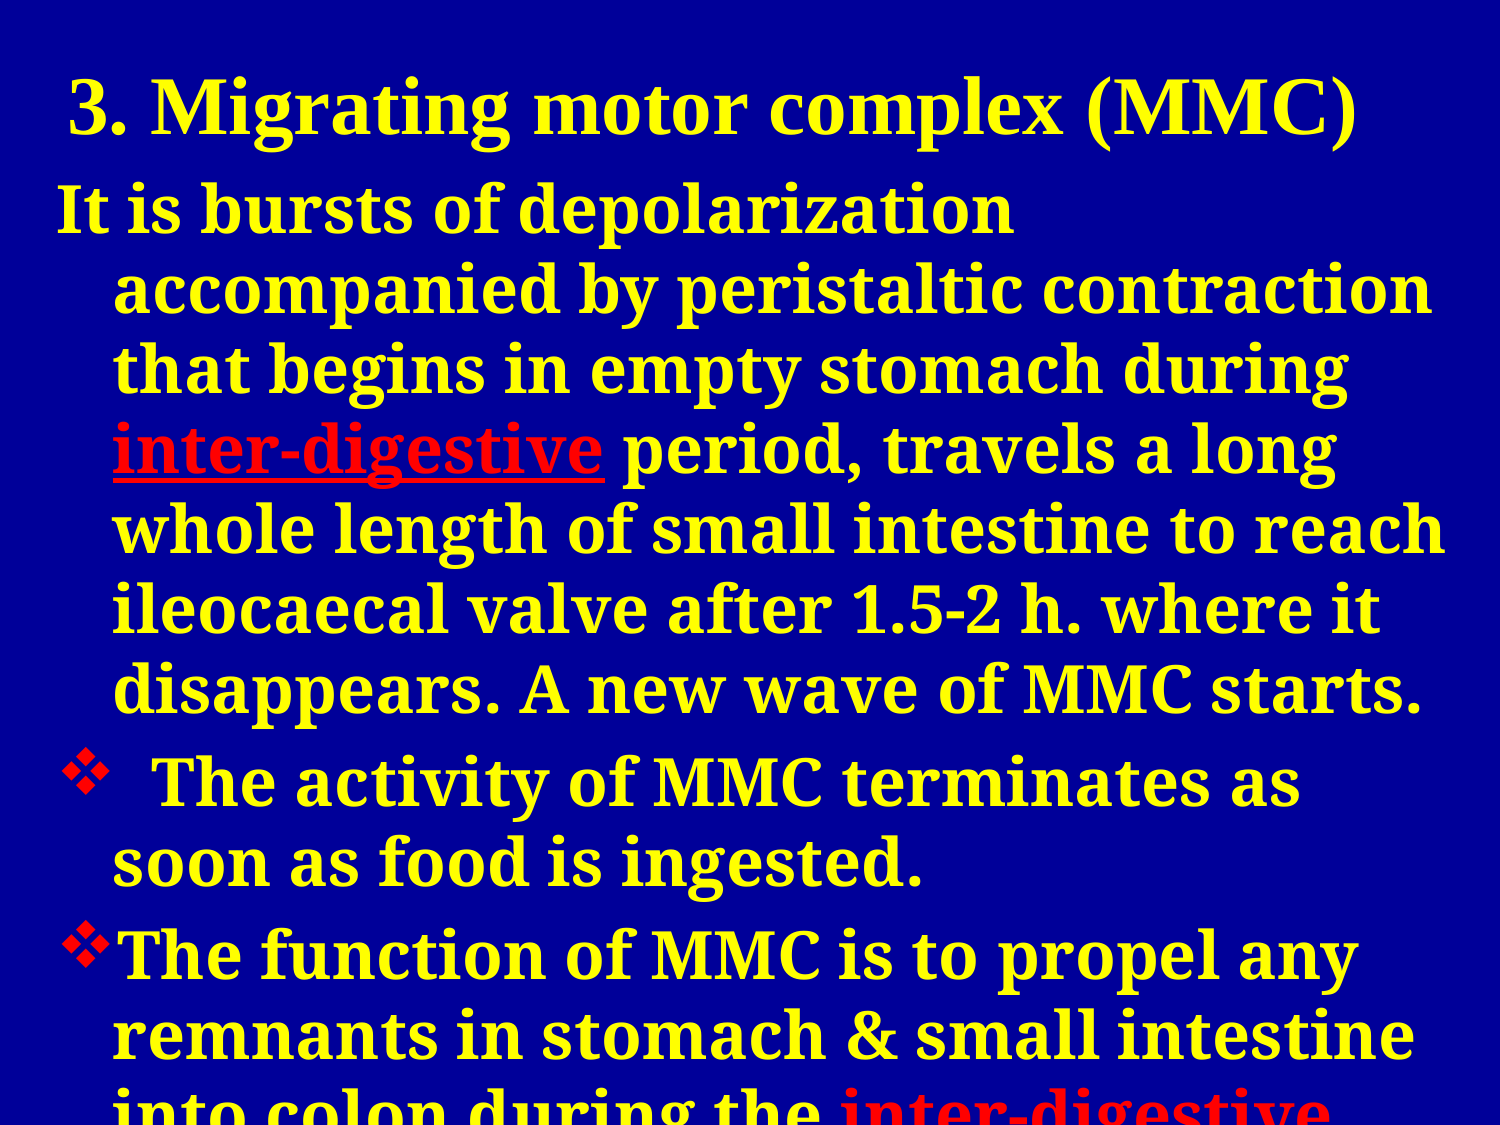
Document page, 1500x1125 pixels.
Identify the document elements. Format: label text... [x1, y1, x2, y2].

list It is bursts of depolarization accompanied by peristaltic contraction that begins in empty stomach during inter-digestive period, travels a long whole length of small intestine to reach ileocaecal valve after 1.5-2 h. where it disappears. A new wave of MMC starts. The activity of MMC terminates as soon as food is ingested. The function of MMC is to propel any remnants in stomach & small intestine into colon during the inter-digestive period. [41, 158, 1483, 835]
title 3. Migrating motor complex (MMC) [17, 7, 1388, 196]
